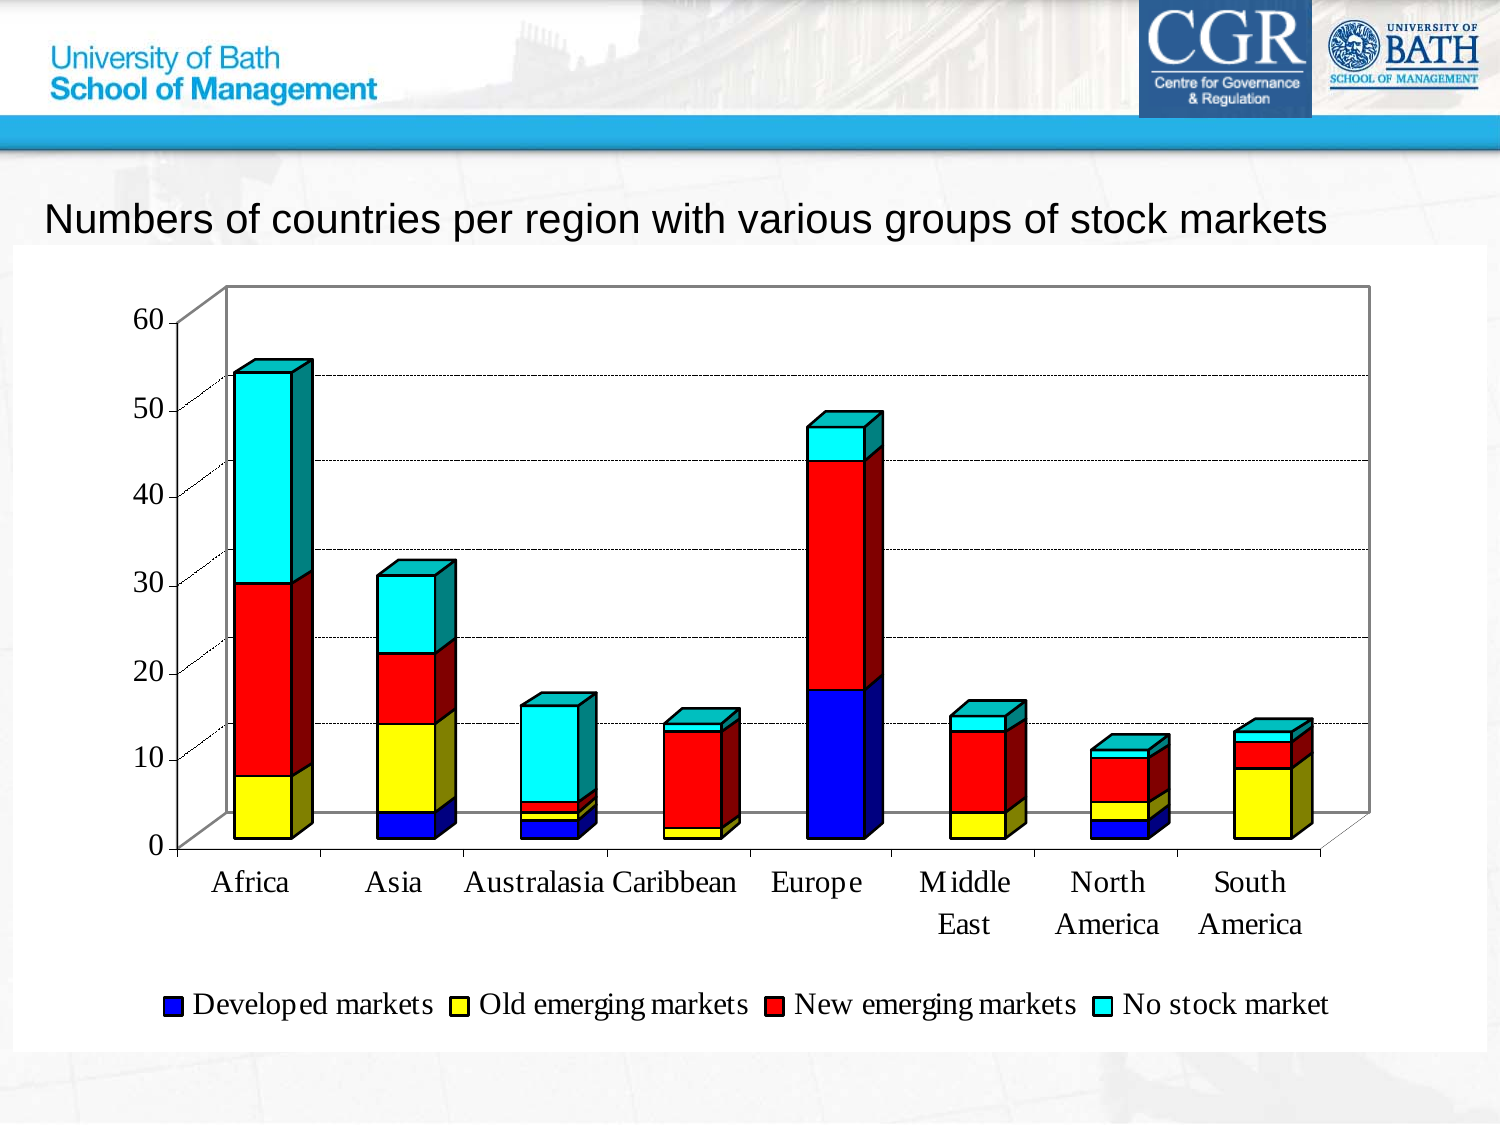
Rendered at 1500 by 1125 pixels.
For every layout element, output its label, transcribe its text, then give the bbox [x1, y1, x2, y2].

text_box Numbers of countries per region with various groups of stock markets [29, 184, 1388, 230]
picture [0, 0, 1500, 1125]
